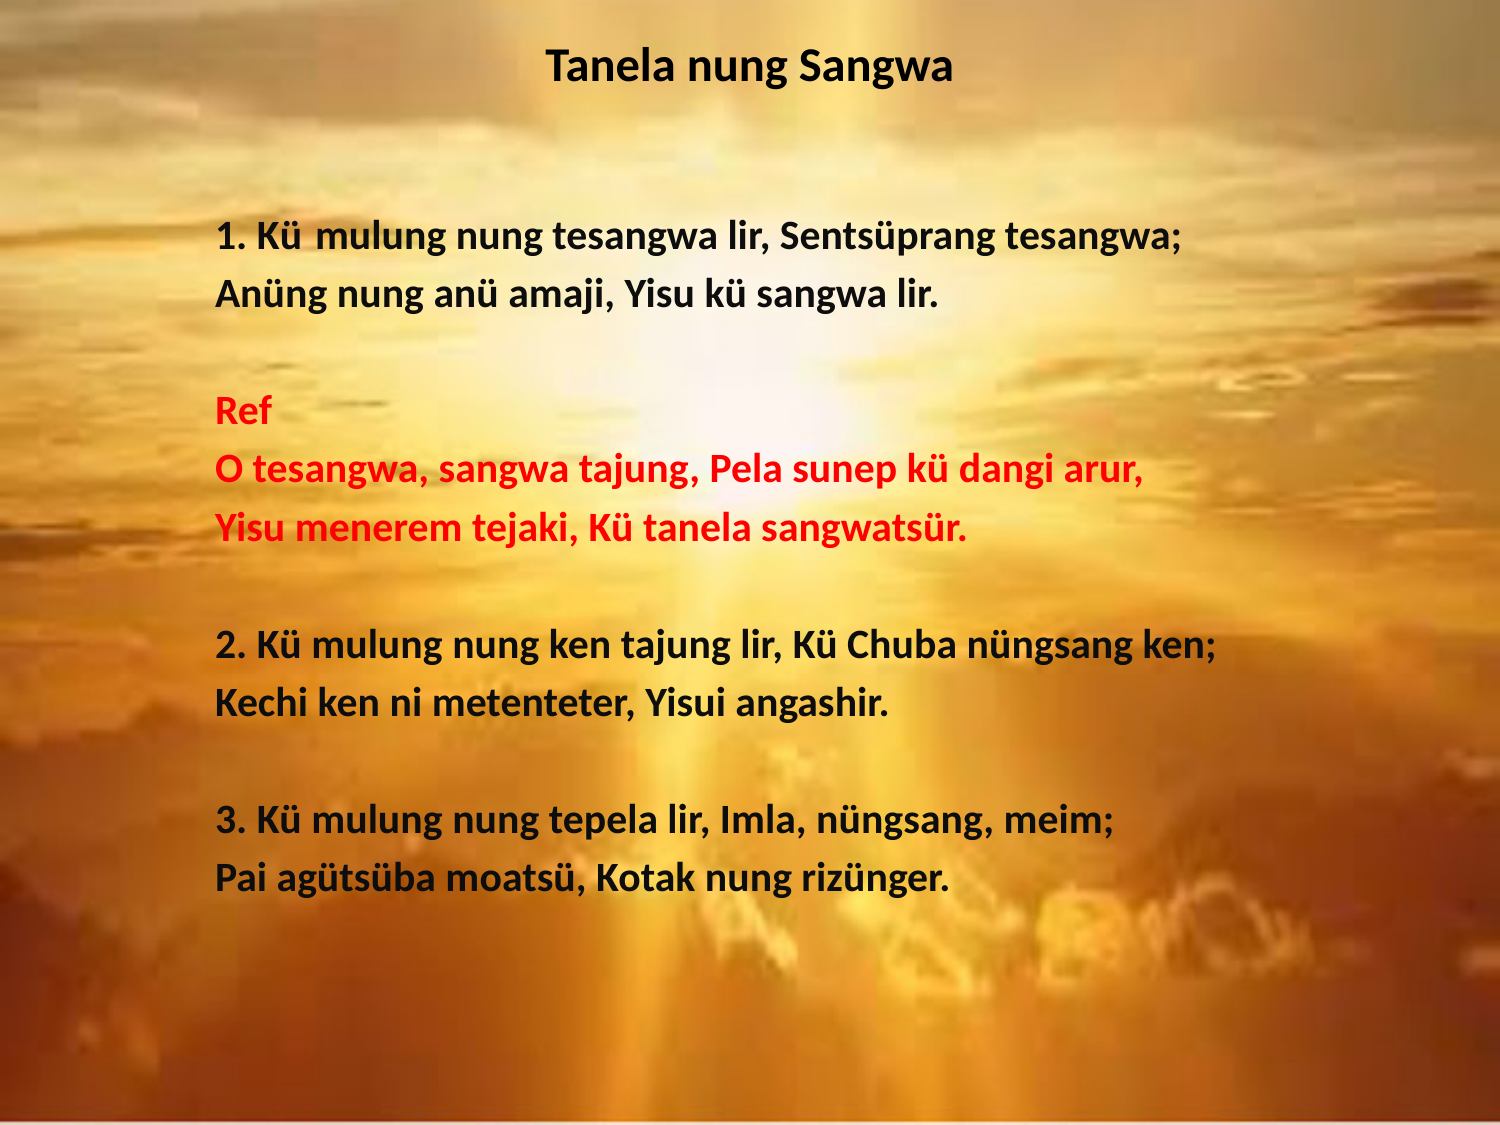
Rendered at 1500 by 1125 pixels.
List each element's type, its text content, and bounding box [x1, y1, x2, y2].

picture [0, 0, 1500, 1125]
subtitle 1. Kü mulung nung tesangwa lir, Sentsüprang tesangwa; Anüng nung anü amaji, Yisu kü sangwa lir. Ref O tesangwa, sangwa tajung, Pela sunep kü dangi arur, Yisu menerem tejaki, Kü tanela sangwatsür. 2. Kü mulung nung ken tajung lir, Kü Chuba nüngsang ken; Kechi ken ni metenteter, Yisui angashir. 3. Kü mulung nung tepela lir, Imla, nüngsang, meim; Pai agütsüba moatsü, Kotak nung rizünger. [200, 200, 1250, 950]
title Tanela nung Sangwa [362, 24, 1138, 100]
